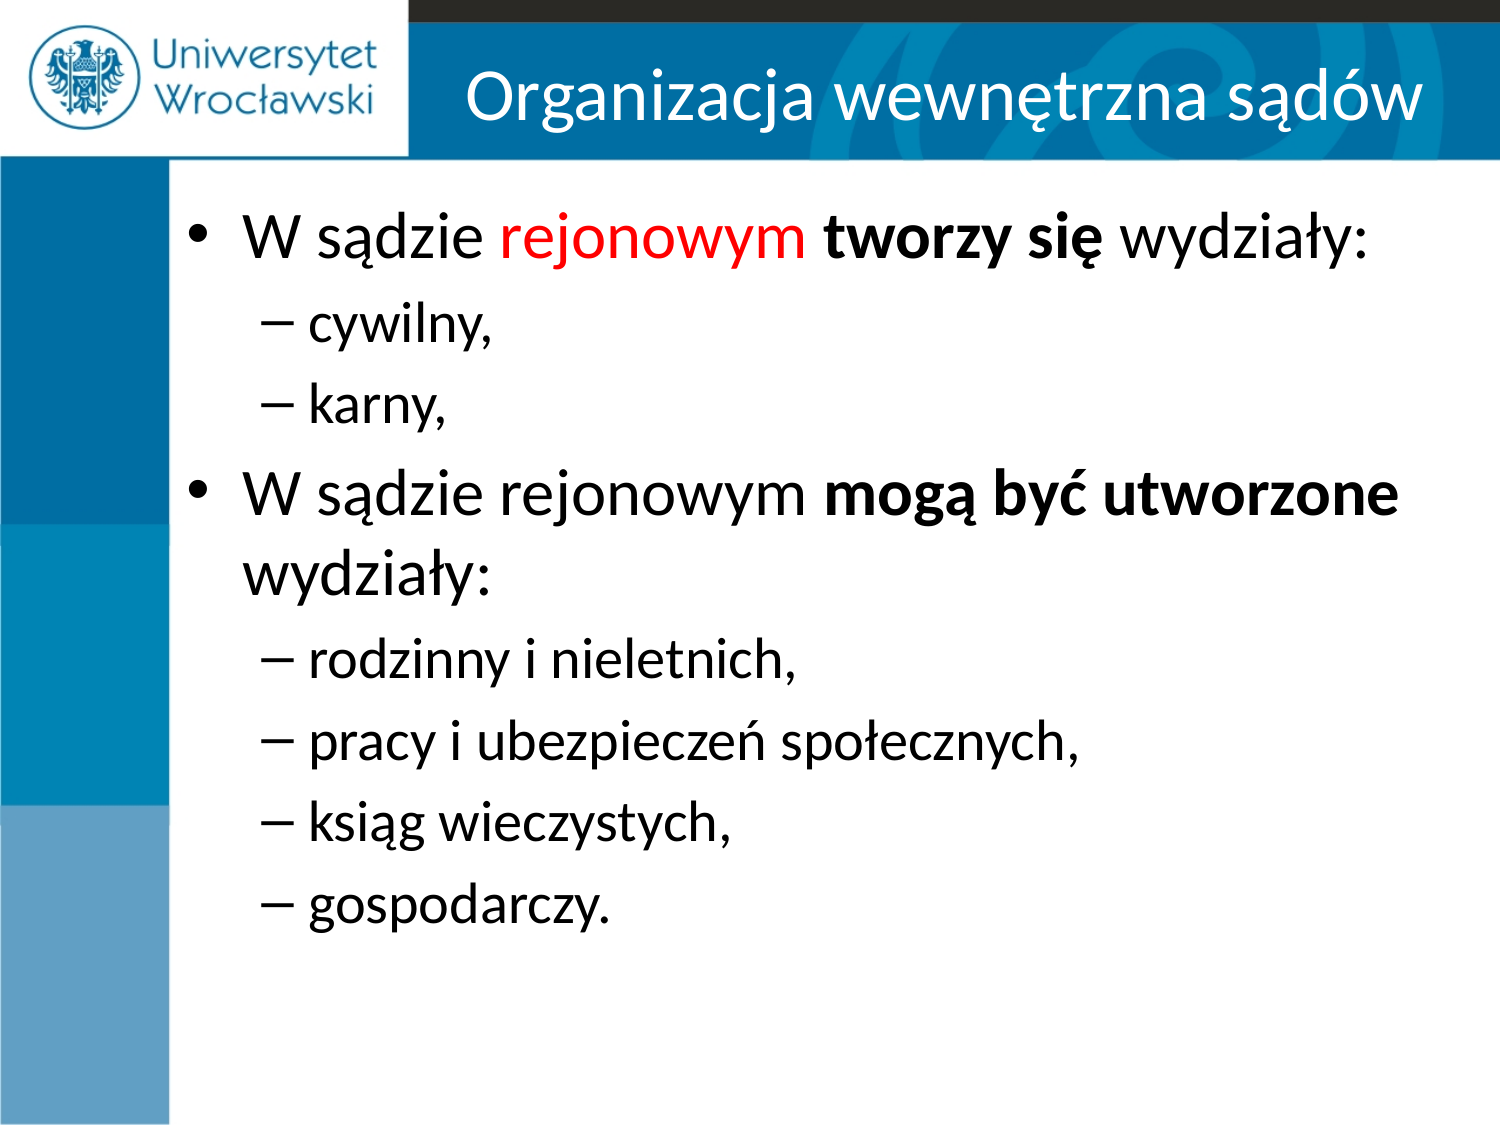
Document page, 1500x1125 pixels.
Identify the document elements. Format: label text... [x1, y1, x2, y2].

title Organizacja wewnętrzna sądów [407, 19, 1500, 161]
list W sądzie rejonowym tworzy się wydziały: cywilny, karny, W sądzie rejonowym mogą być utworzone wydziały: rodzinny i nieletnich, pracy i ubezpieczeń społecznych, ksiąg wieczystych, gospodarczy. [171, 184, 1471, 1071]
picture [0, 0, 1500, 1125]
